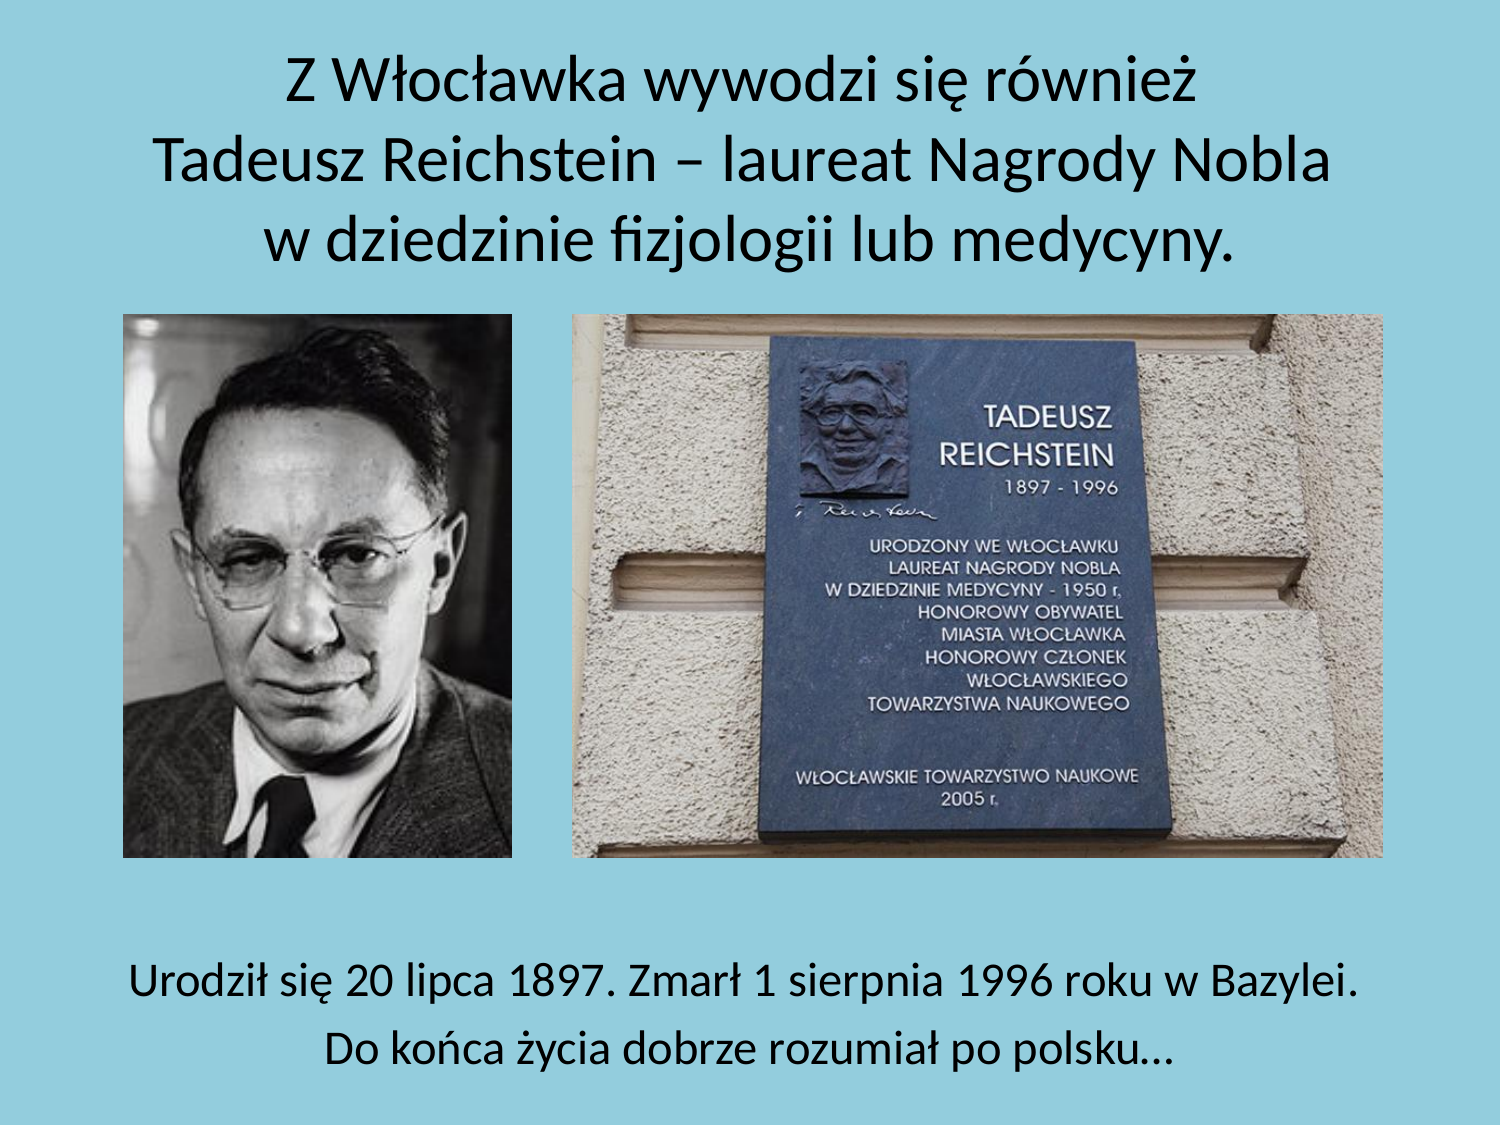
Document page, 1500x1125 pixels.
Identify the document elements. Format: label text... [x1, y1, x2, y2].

subtitle Urodził się 20 lipca 1897. Zmarł 1 sierpnia 1996 roku w Bazylei. Do końca życia dobrze rozumiał po polsku… [53, 940, 1447, 1083]
picture [123, 314, 512, 859]
picture [572, 314, 1383, 859]
title Z Włocławka wywodzi się również Tadeusz Reichstein – laureat Nagrody Nobla w dziedzinie fizjologii lub medycyny. [112, 30, 1388, 279]
